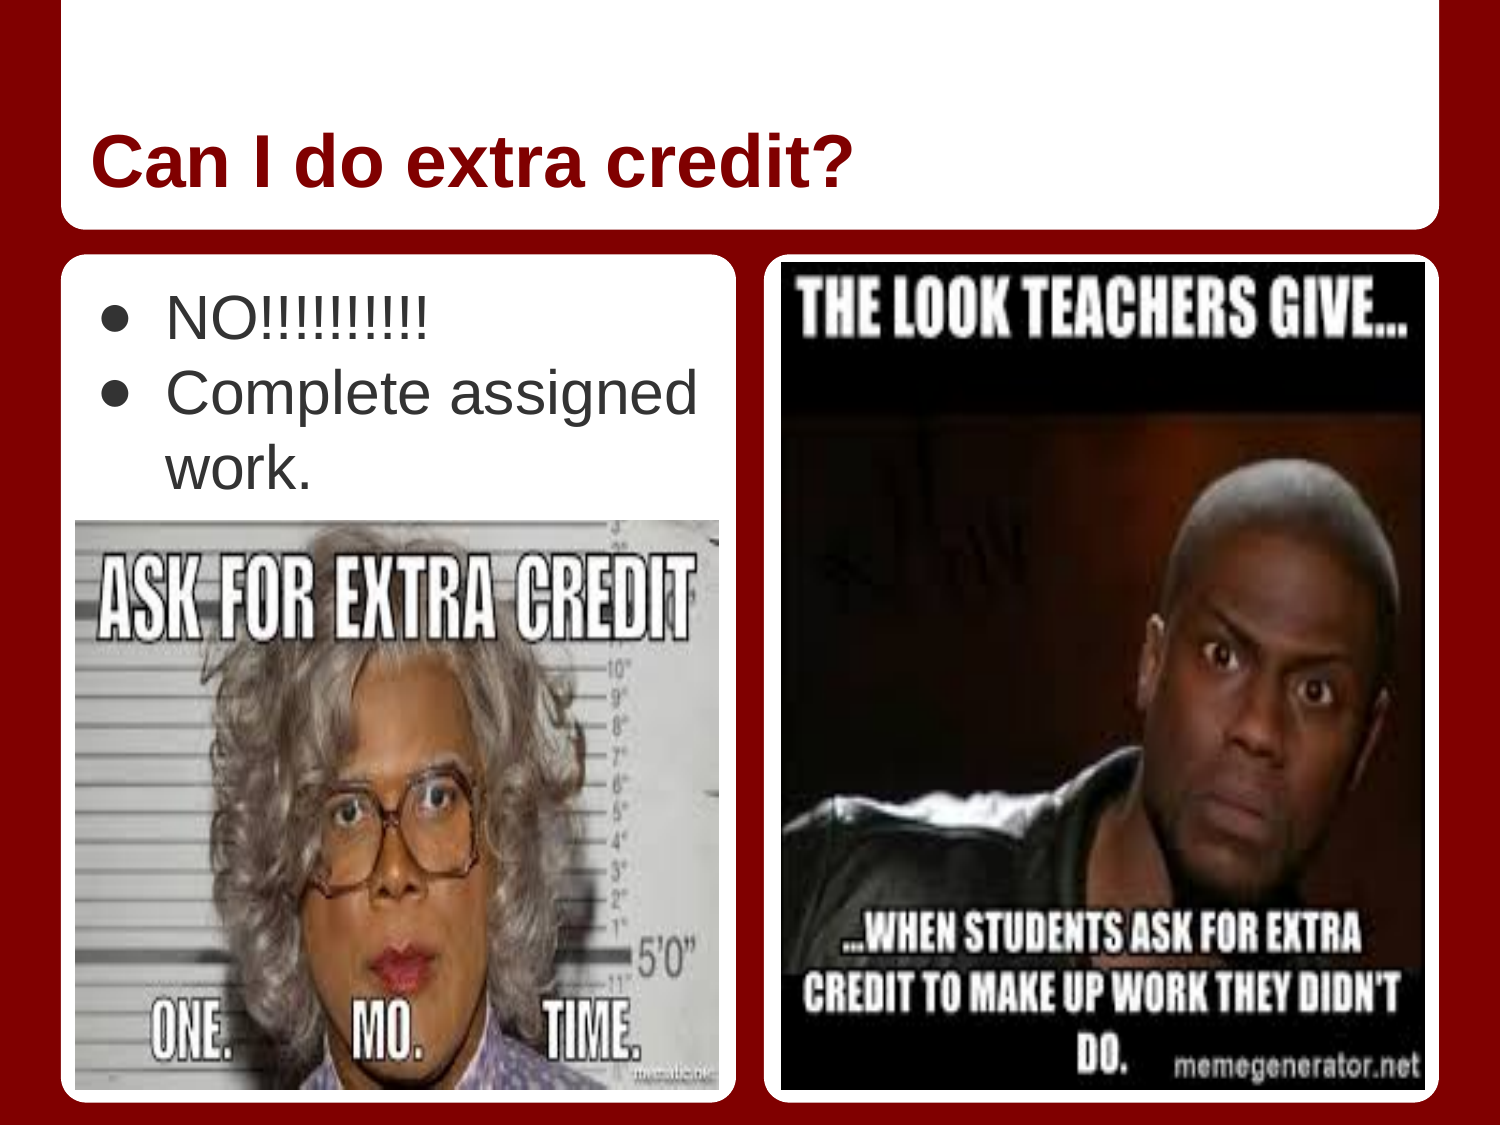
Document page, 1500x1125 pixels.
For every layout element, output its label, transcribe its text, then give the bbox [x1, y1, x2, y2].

picture [74, 520, 720, 1090]
picture [780, 262, 1426, 1090]
title Can I do extra credit? [75, 30, 1425, 218]
list NO!!!!!!!!!! Complete assigned work. [75, 262, 719, 520]
